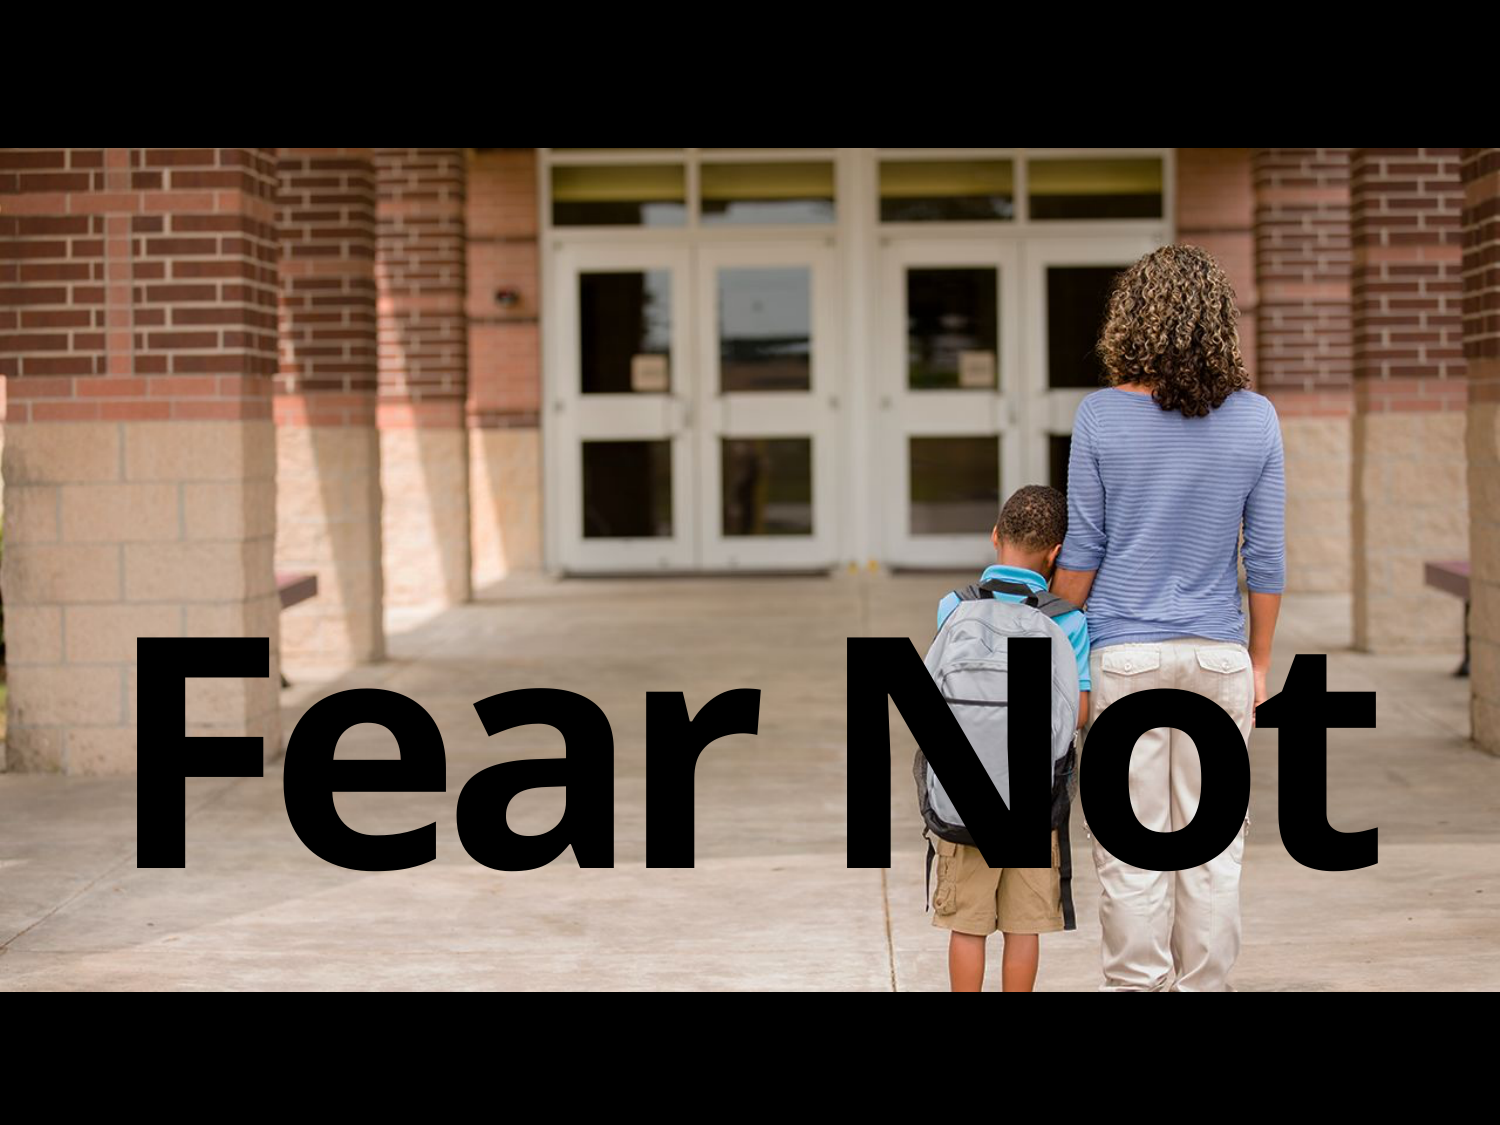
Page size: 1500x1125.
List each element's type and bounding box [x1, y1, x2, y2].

picture [0, 147, 1500, 993]
